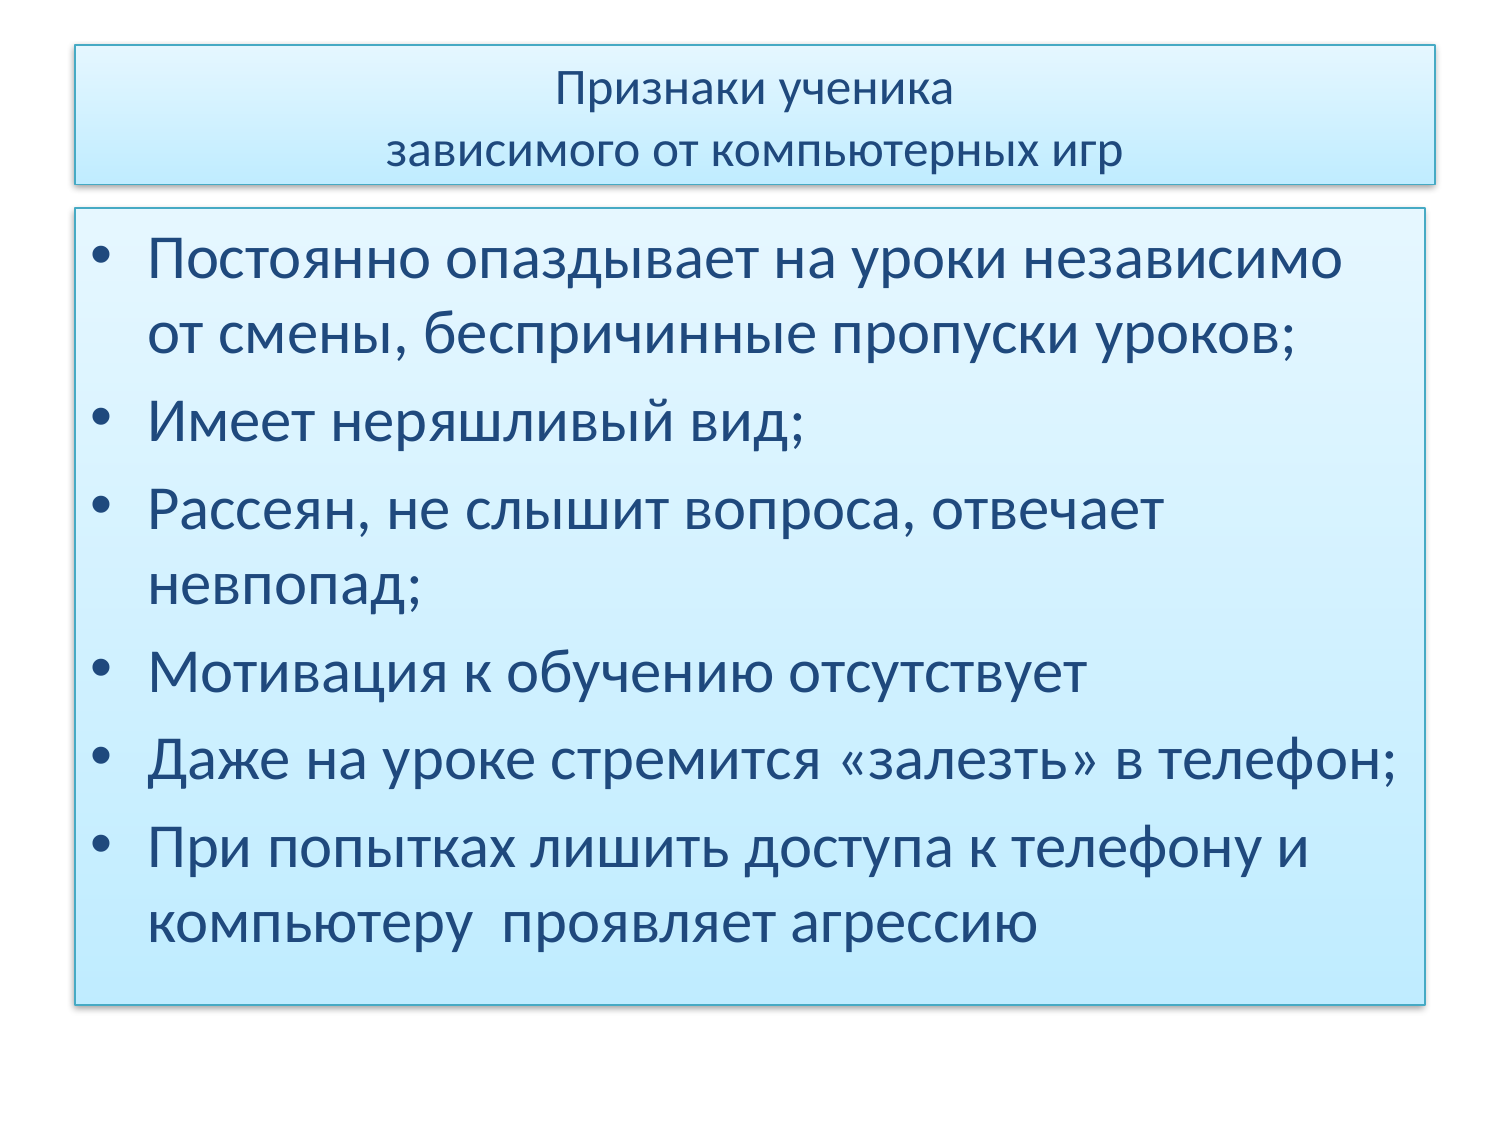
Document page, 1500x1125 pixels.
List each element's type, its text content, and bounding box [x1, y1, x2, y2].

title Признаки ученика зависимого от компьютерных игр [74, 44, 1436, 185]
list Постоянно опаздывает на уроки независимо от смены, беспричинные пропуски уроков; Имеет неряшливый вид; Рассеян, не слышит вопроса, отвечает невпопад; Мотивация к обучению отсутствует Даже на уроке стремится «залезть» в телефон; При попытках лишить доступа к телефону и компьютеру проявляет агрессию [74, 207, 1426, 1006]
